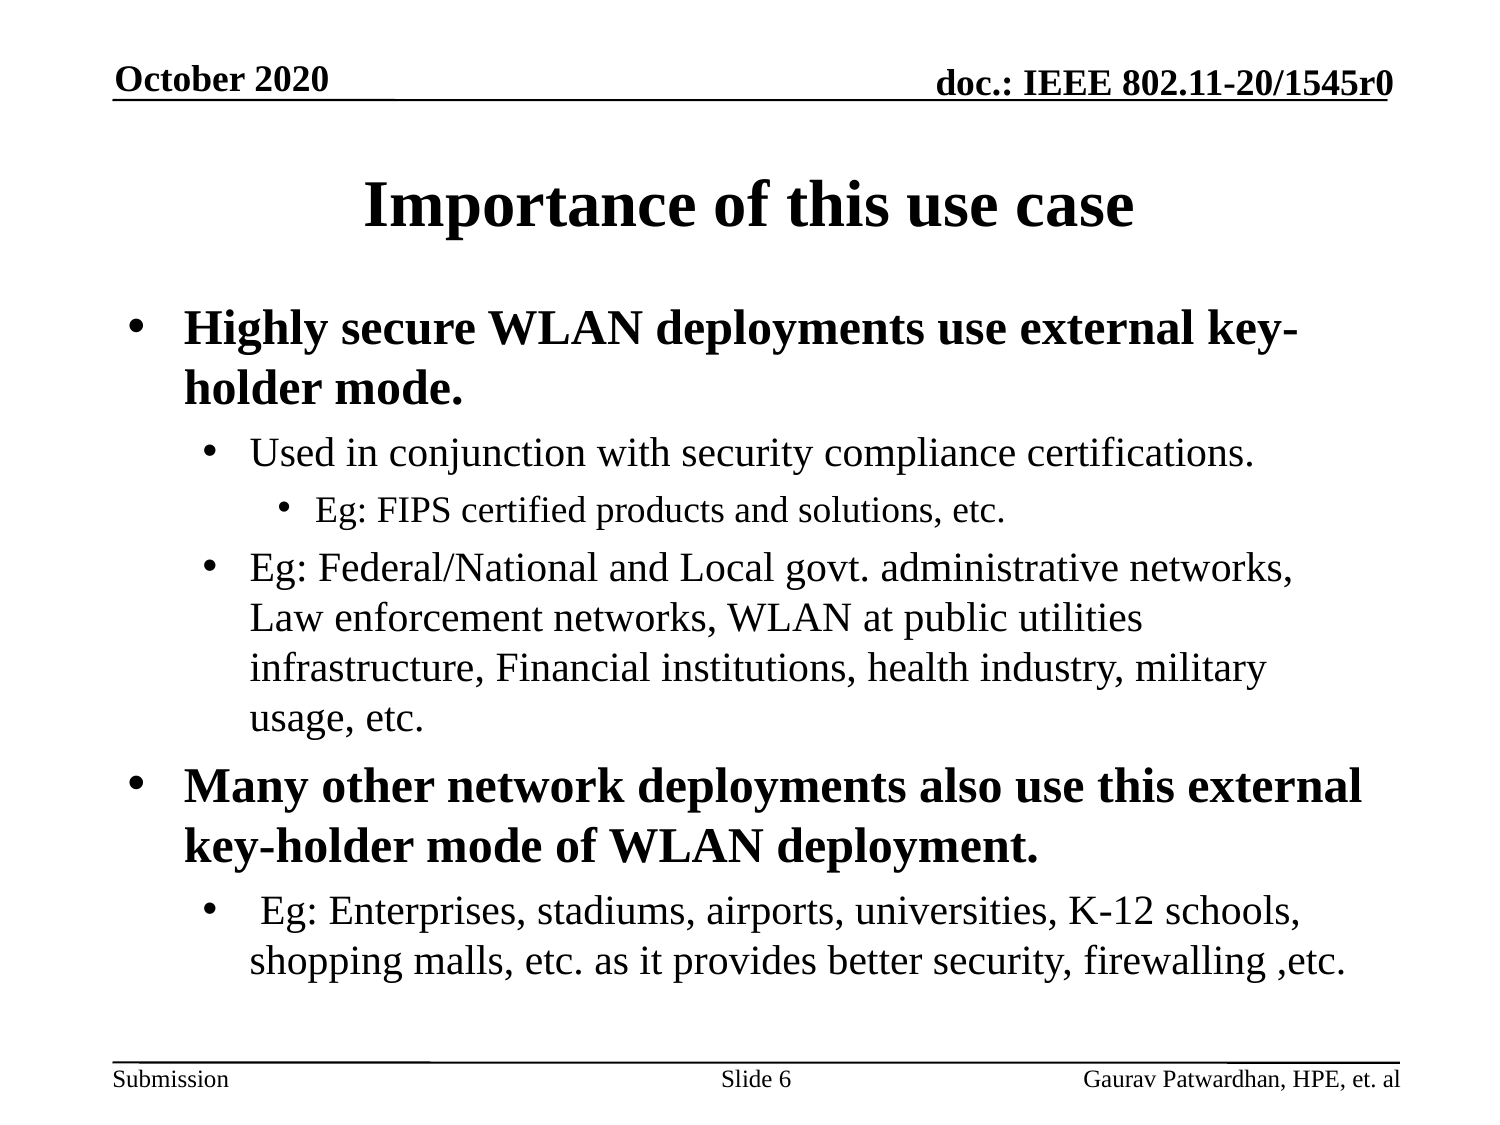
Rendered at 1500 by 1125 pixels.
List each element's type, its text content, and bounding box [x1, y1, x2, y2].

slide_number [114, 54, 423, 100]
list Highly secure WLAN deployments use external key-holder mode. Used in conjunction with security compliance certifications. Eg: FIPS certified products and solutions, etc. Eg: Federal/National and Local govt. administrative networks, Law enforcement networks, WLAN at public utilities infrastructure, Financial institutions, health industry, military usage, etc. Many other network deployments also use this external key-holder mode of WLAN deployment. Eg: Enterprises, stadiums, airports, universities, K-12 schools, shopping malls, etc. as it provides better security, firewalling ,etc. [112, 286, 1388, 963]
slide_number Slide 6 [712, 1061, 800, 1123]
footer Gaurav Patwardhan, HPE, et. al [878, 1061, 1402, 1093]
title Importance of this use case [112, 112, 1388, 286]
